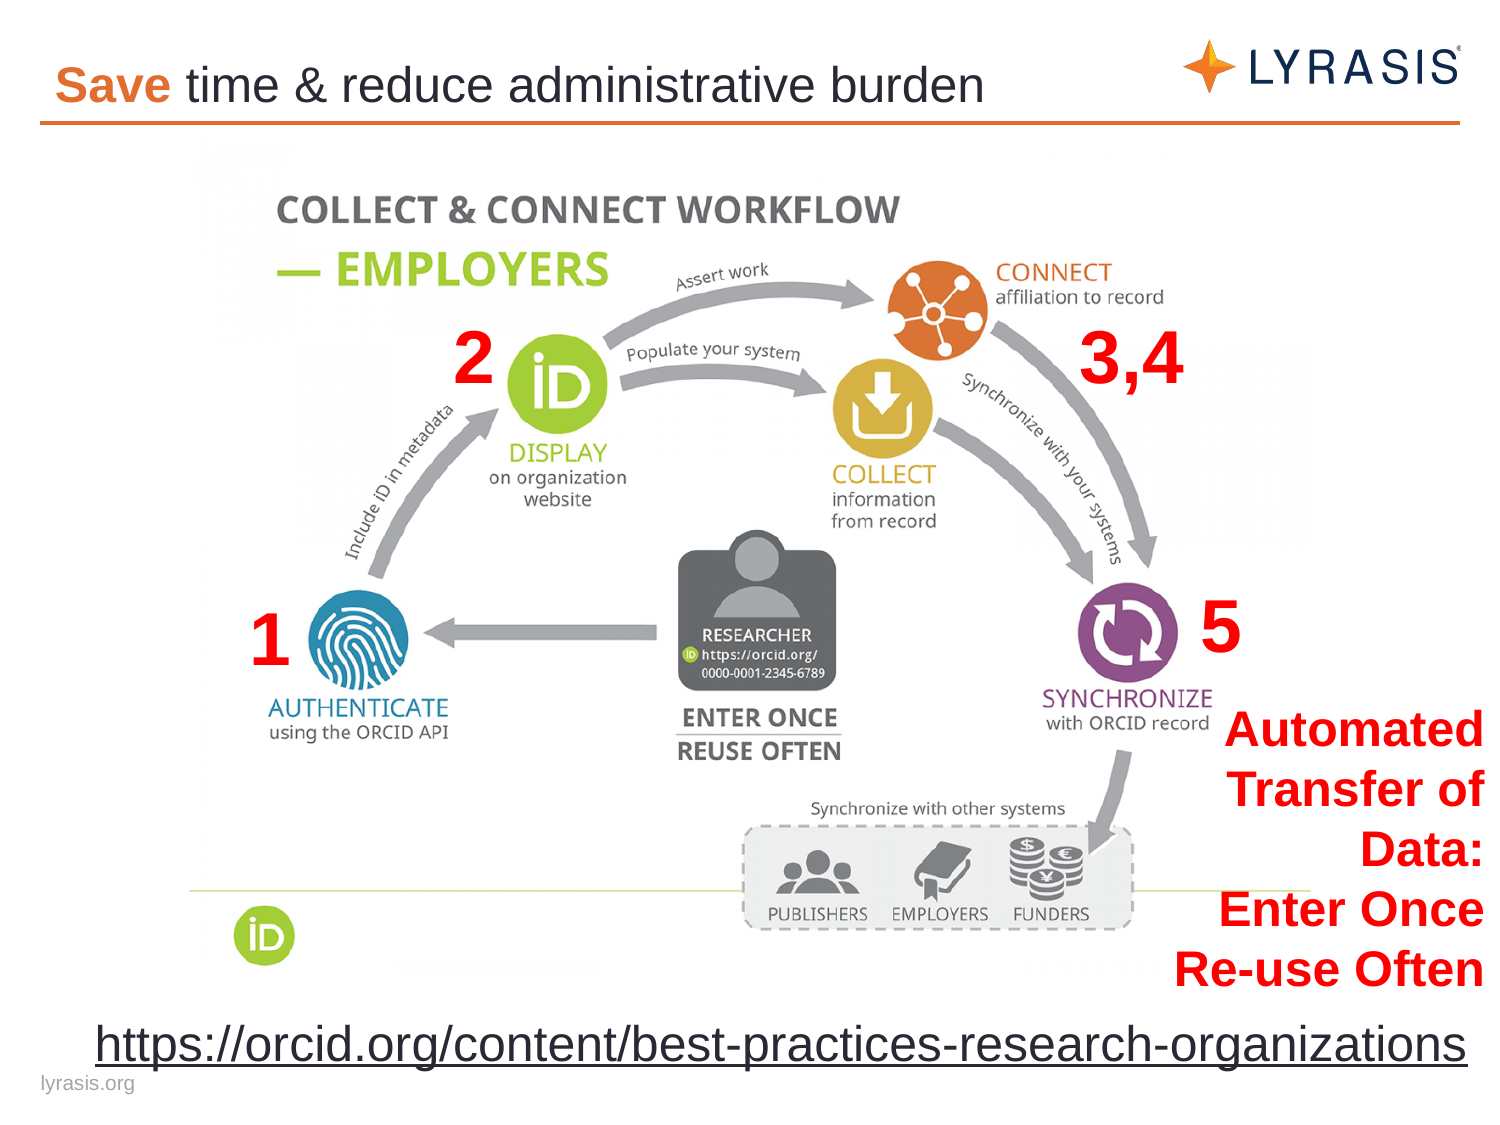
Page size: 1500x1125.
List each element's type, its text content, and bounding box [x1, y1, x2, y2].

picture [1183, 39, 1461, 93]
text_box Automated Transfer of Data: Enter Once Re-use Often [1111, 681, 1500, 1004]
list https://orcid.org/content/best-practices-research-organizations [79, 1003, 1500, 1108]
picture [189, 136, 1311, 978]
title Save time & reduce administrative burden [40, 36, 1138, 111]
